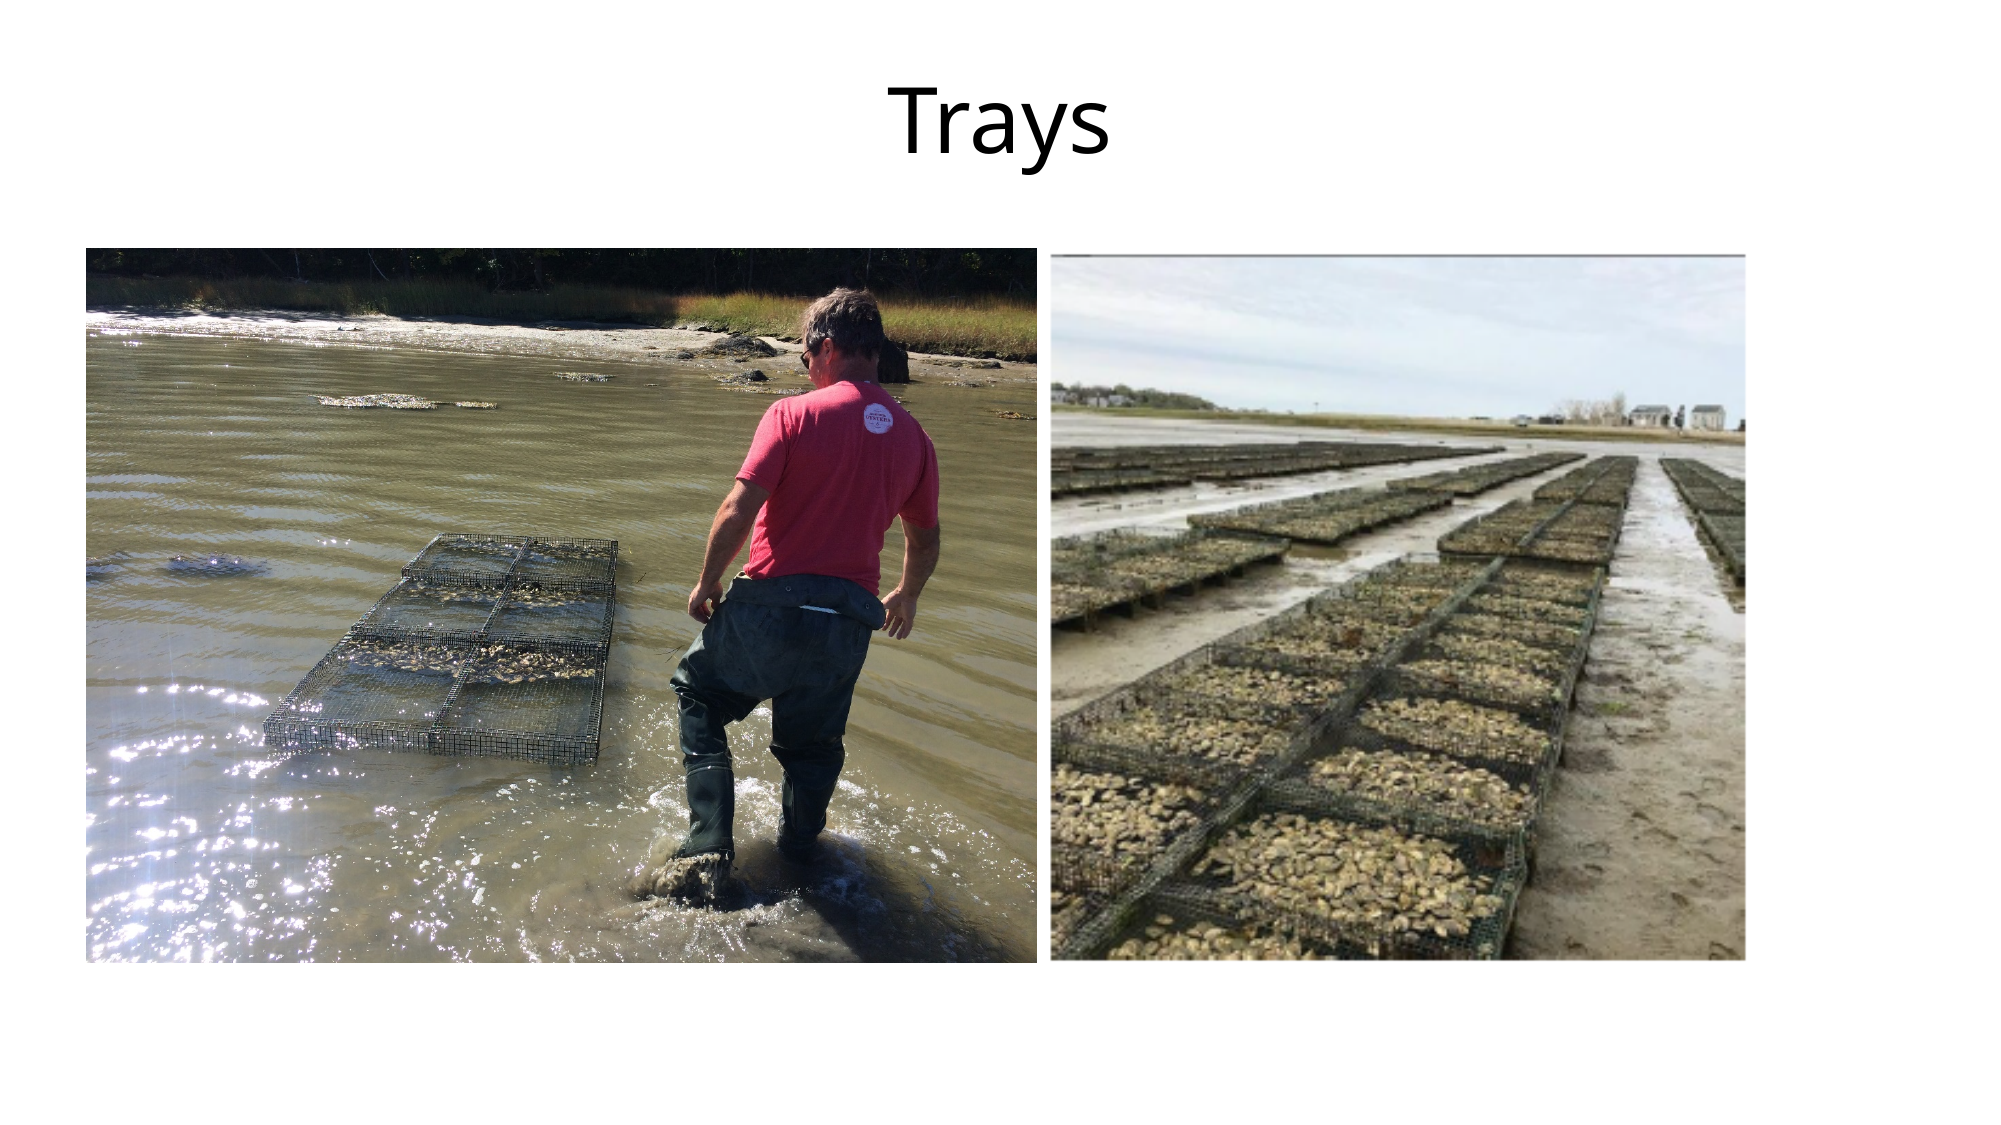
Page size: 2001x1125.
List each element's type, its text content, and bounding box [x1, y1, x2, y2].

picture [1037, 248, 1751, 966]
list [86, 248, 1037, 963]
title Trays [137, 59, 1863, 188]
